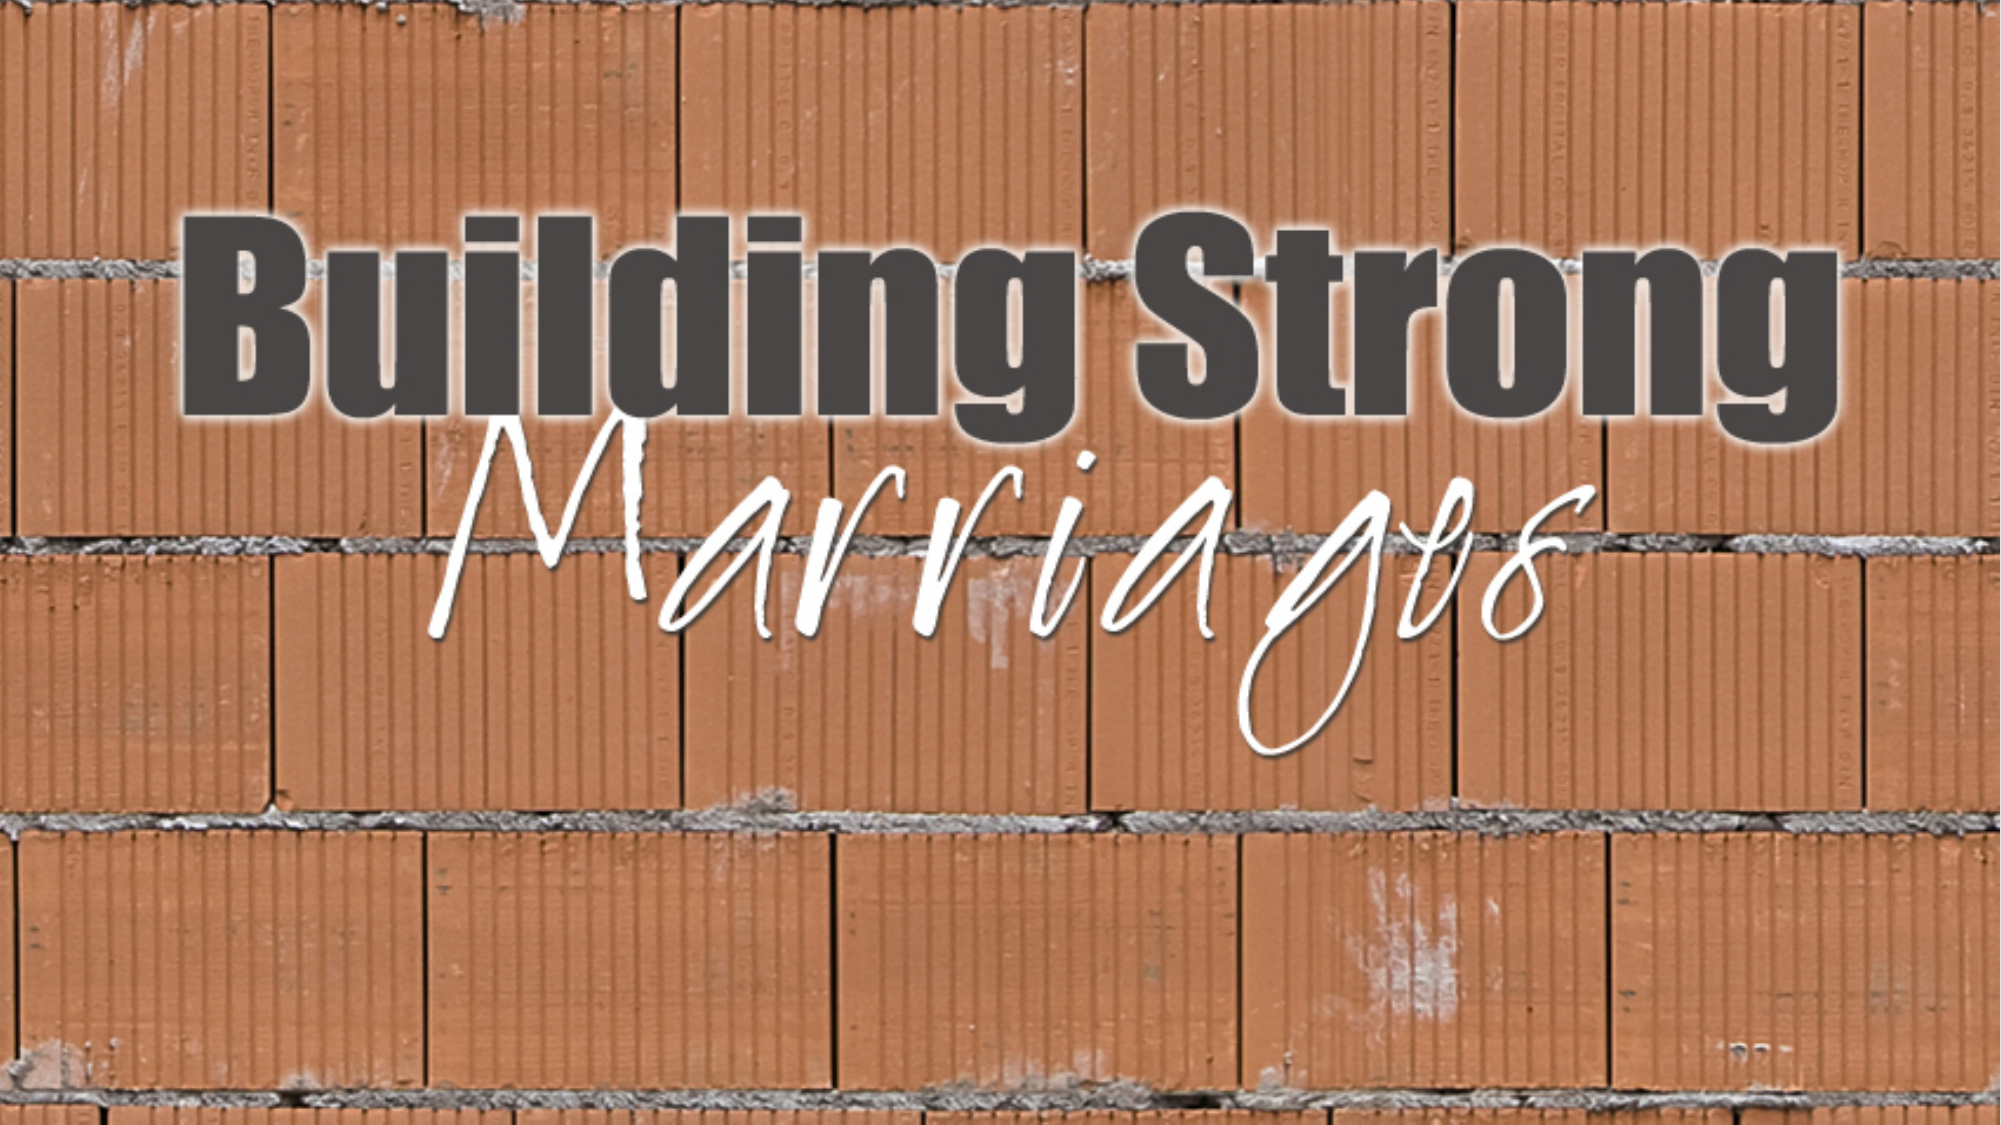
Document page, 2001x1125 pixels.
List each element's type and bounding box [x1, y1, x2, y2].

list [0, 0, 2000, 1125]
